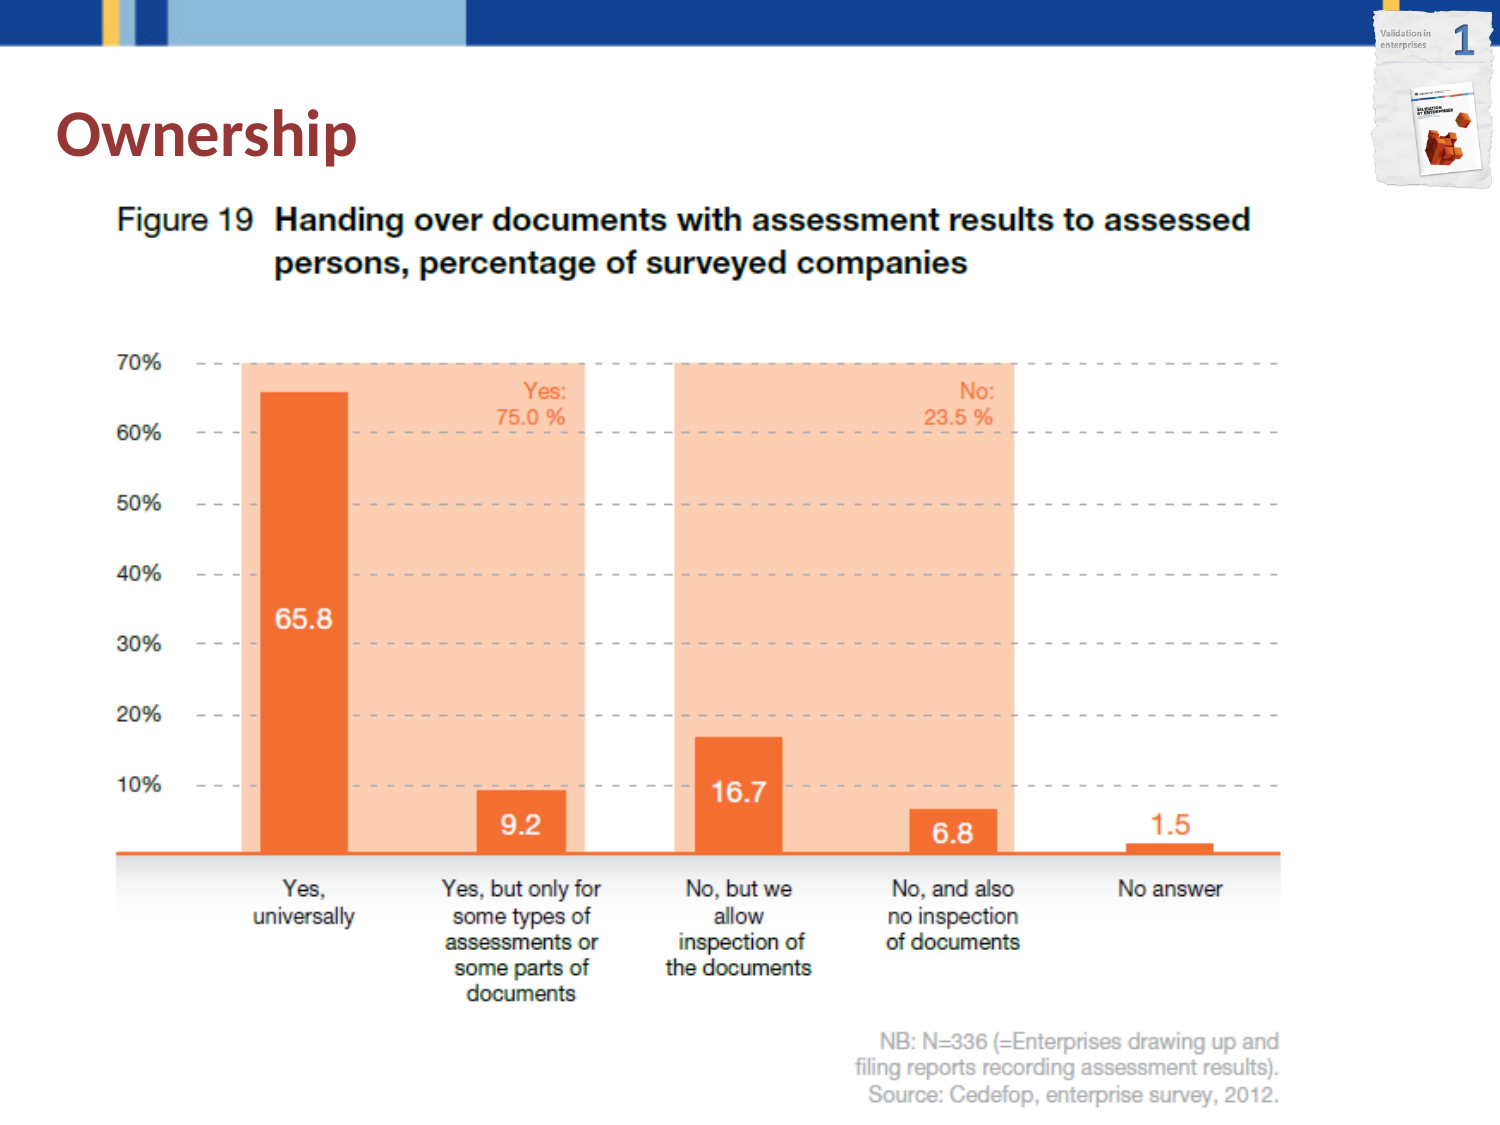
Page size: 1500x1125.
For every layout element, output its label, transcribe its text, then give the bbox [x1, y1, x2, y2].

picture [0, 0, 1500, 1125]
title Ownership [41, 79, 1331, 181]
